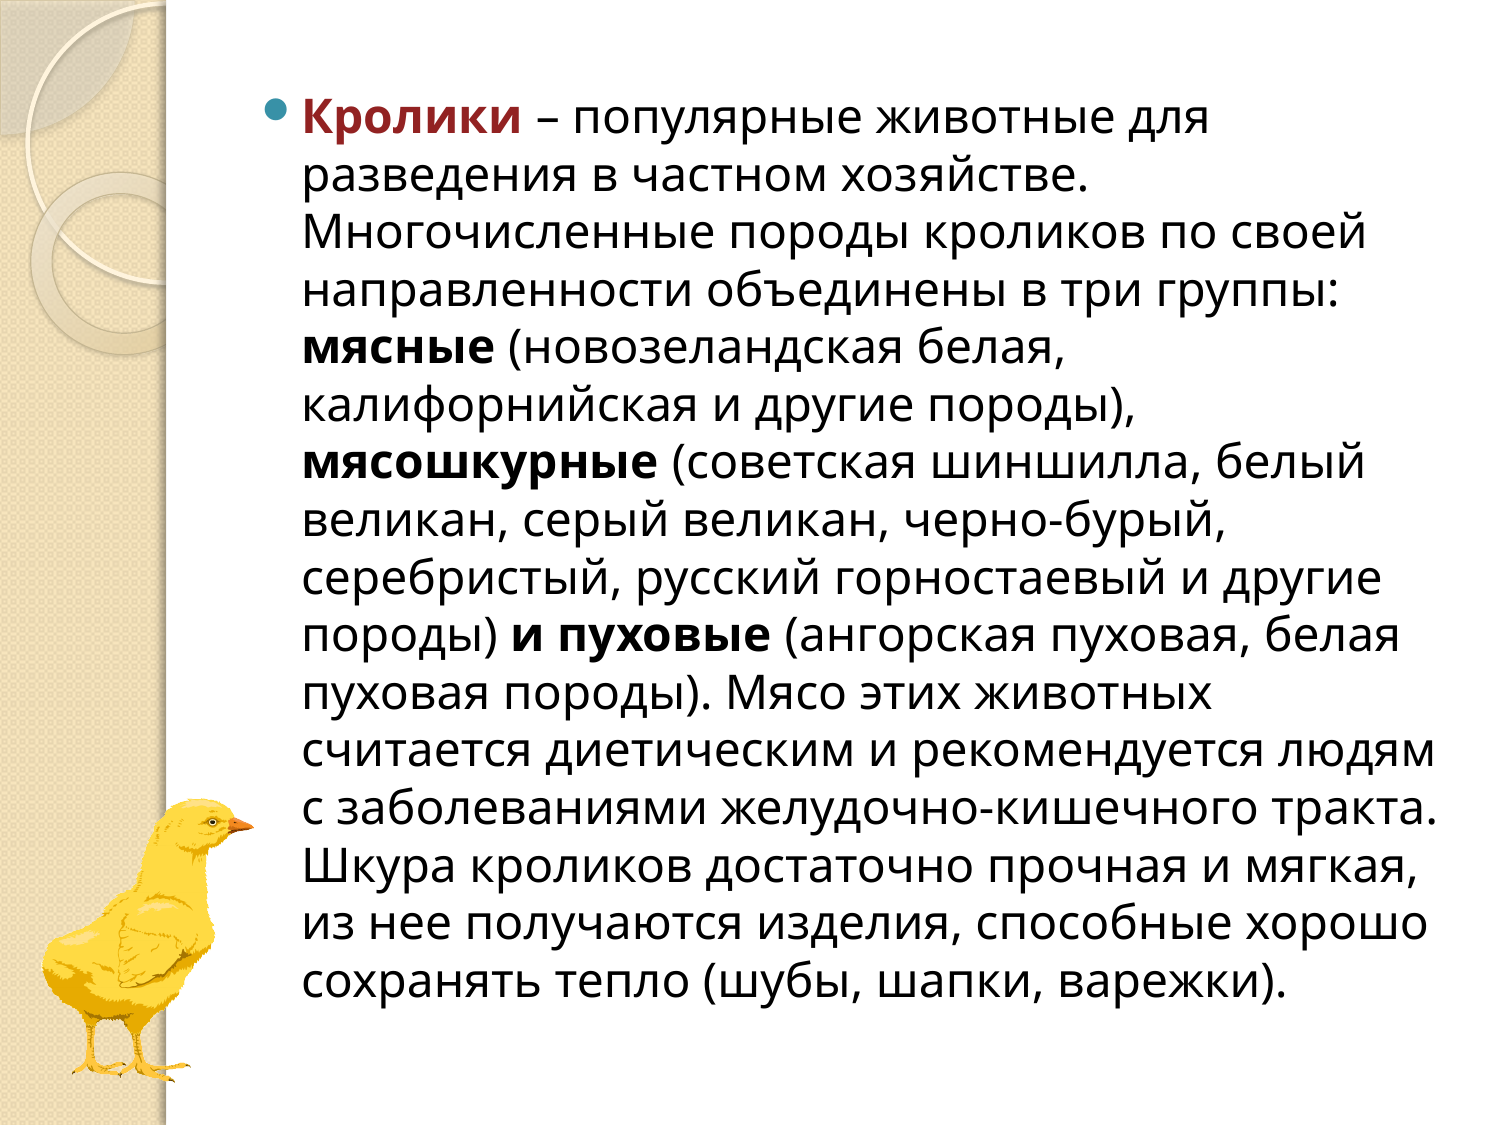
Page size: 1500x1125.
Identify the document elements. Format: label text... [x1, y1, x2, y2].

list Кролики – популярные животные для разведения в частном хозяйстве. Многочисленные породы кроликов по своей направленности объединены в три группы: мясные (новозеландская белая, калифорнийская и другие породы), мясошкурные (советская шиншилла, белый великан, серый великан, черно-бурый, серебристый, русский горностаевый и другие породы) и пуховые (ангорская пуховая, белая пуховая породы). Мясо этих животных считается диетическим и рекомендуется людям с заболеваниями желудочно-кишечного тракта. Шкура кроликов достаточно прочная и мягкая, из нее получаются изделия, способные хорошо сохранять тепло (шубы, шапки, варежки). [235, 78, 1466, 1025]
picture [40, 798, 255, 1084]
